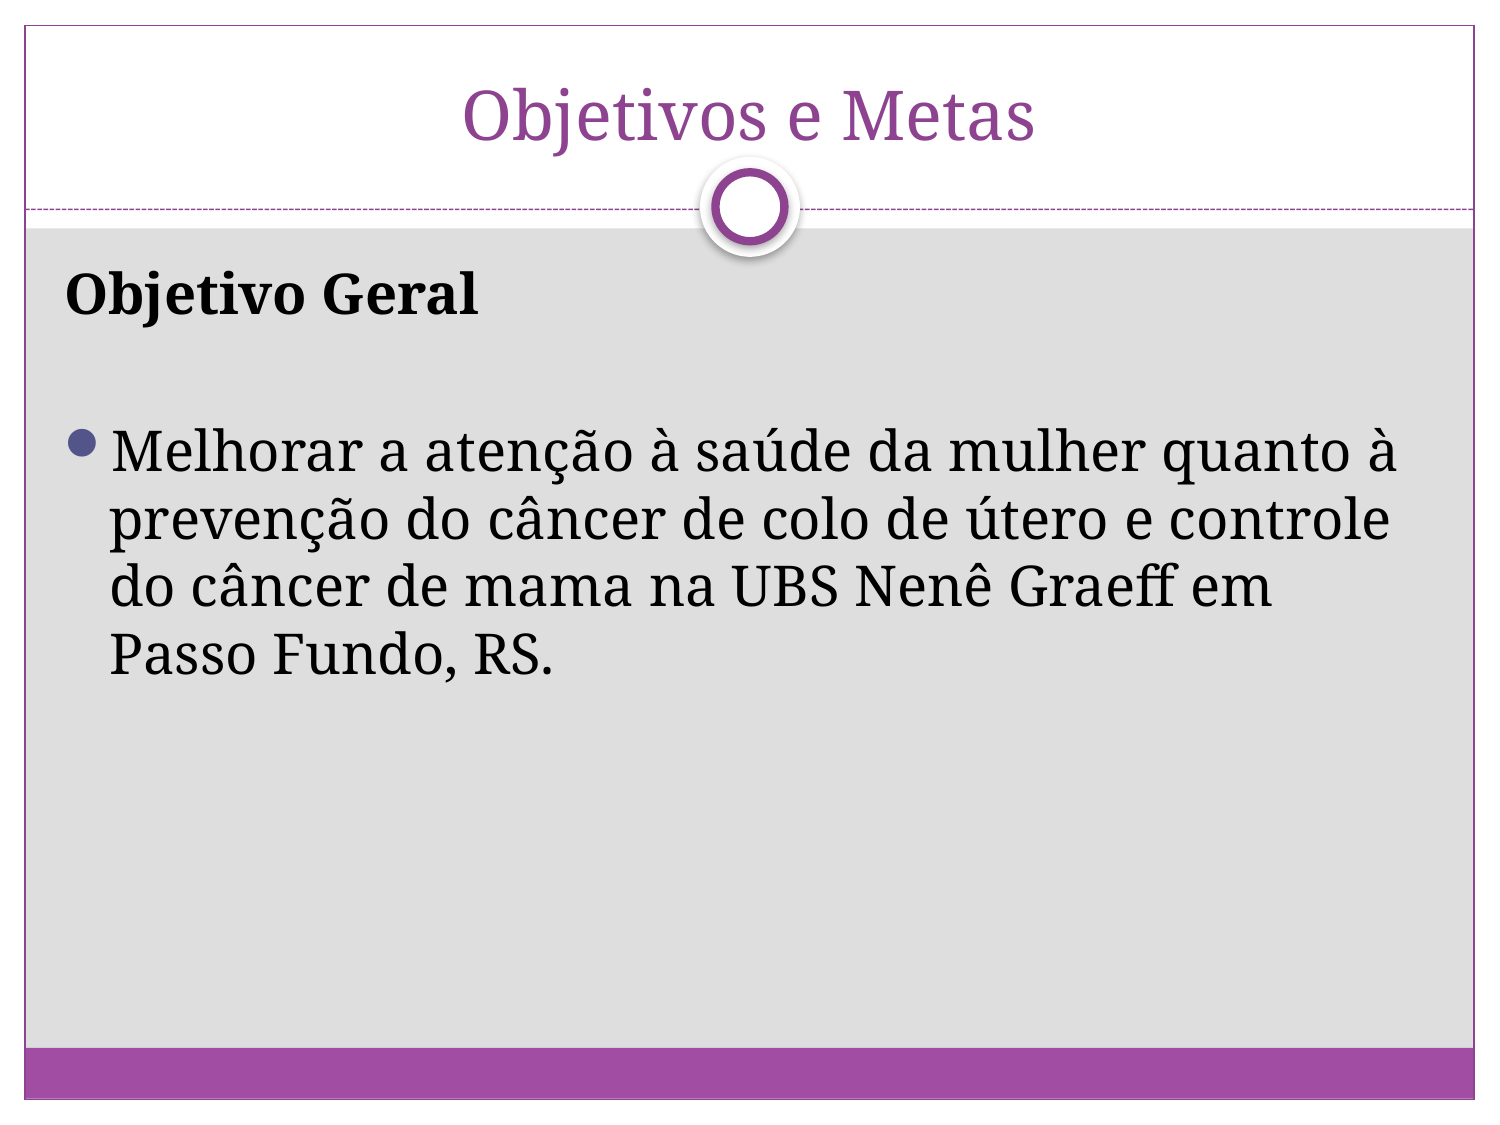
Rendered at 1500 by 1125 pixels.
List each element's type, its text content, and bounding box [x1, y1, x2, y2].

list Objetivo Geral Melhorar a atenção à saúde da mulher quanto à prevenção do câncer de colo de útero e controle do câncer de mama na UBS Nenê Graeff em Passo Fundo, RS. [49, 250, 1445, 1001]
title Objetivos e Metas [49, 37, 1450, 162]
